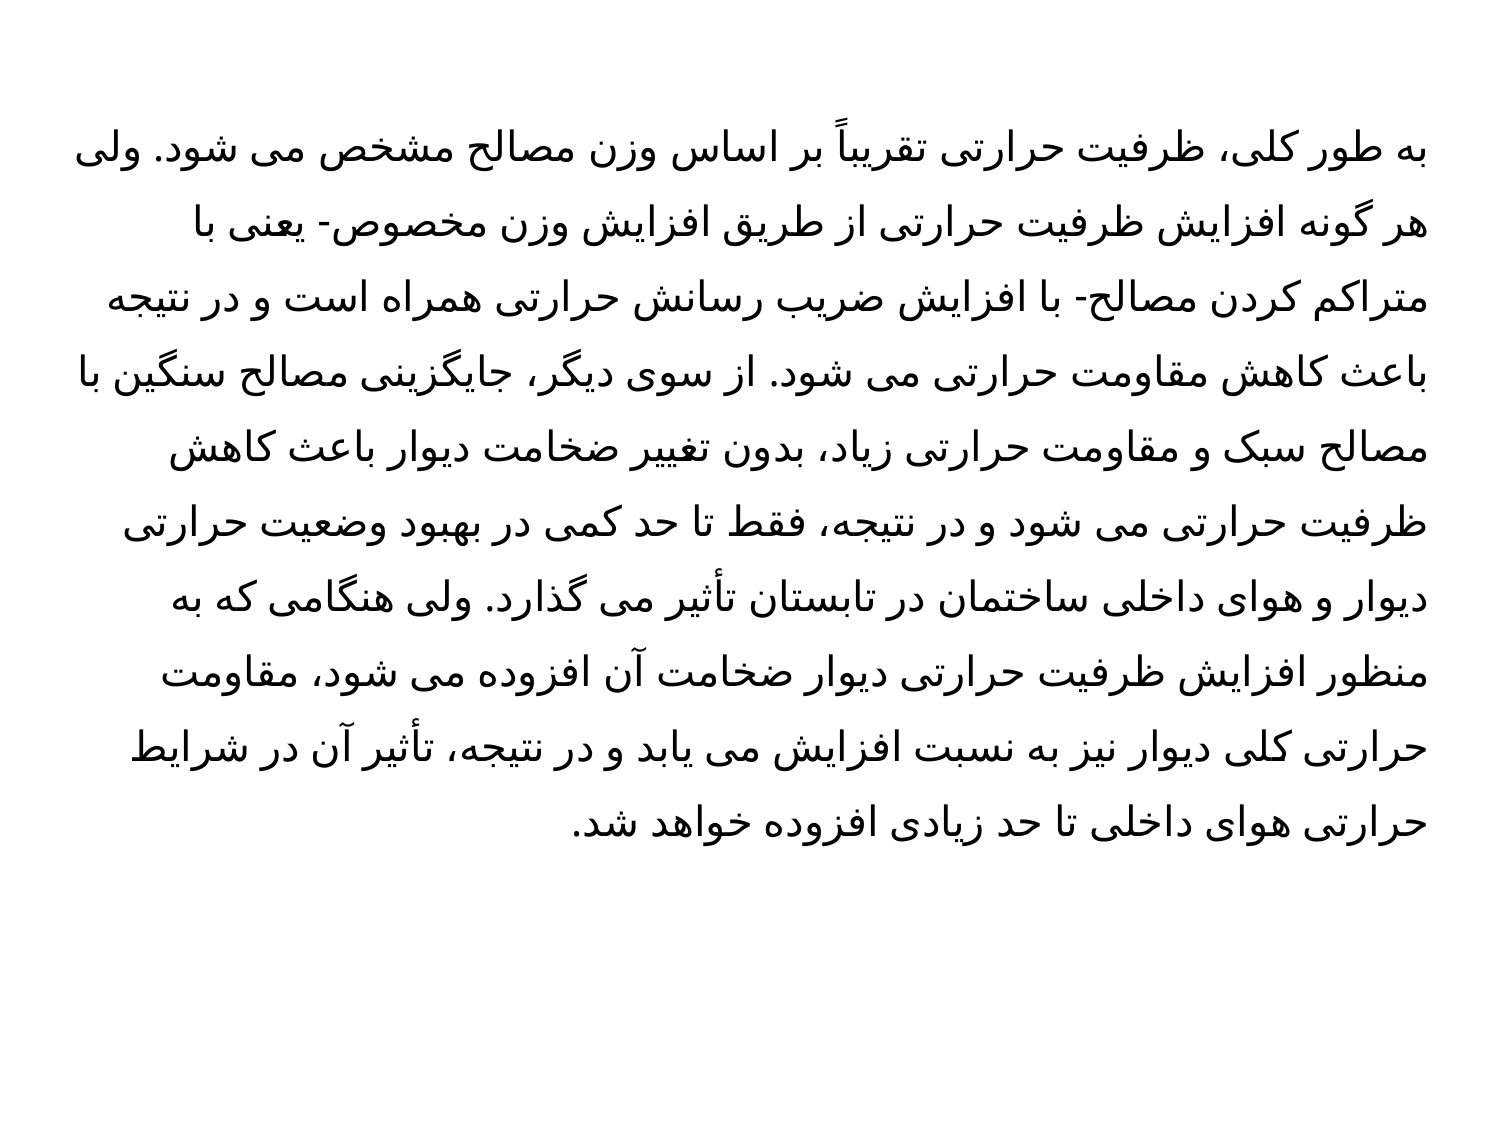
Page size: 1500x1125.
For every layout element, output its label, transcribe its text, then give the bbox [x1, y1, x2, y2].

text_box به طور کلی، ظرفیت حرارتی تقریباً بر اساس وزن مصالح مشخص می شود. ولی هر گونه افزایش ظرفیت حرارتی از طریق افزایش وزن مخصوص- یعنی با متراکم کردن مصالح- با افزایش ضریب رسانش حرارتی همراه است و در نتیجه باعث کاهش مقاومت حرارتی می شود. از سوی دیگر، جایگزینی مصالح سنگین با مصالح سبک و مقاومت حرارتی زیاد، بدون تغییر ضخامت دیوار باعث کاهش ظرفیت حرارتی می شود و در نتیجه، فقط تا حد کمی در بهبود وضعیت حرارتی دیوار و هوای داخلی ساختمان در تابستان تأثیر می گذارد. ولی هنگامی که به منظور افزایش ظرفیت حرارتی دیوار ضخامت آن افزوده می شود، مقاومت حرارتی کلی دیوار نیز به نسبت افزایش می یابد و در نتیجه، تأثیر آن در شرایط حرارتی هوای داخلی تا حد زیادی افزوده خواهد شد. [57, 87, 1445, 853]
